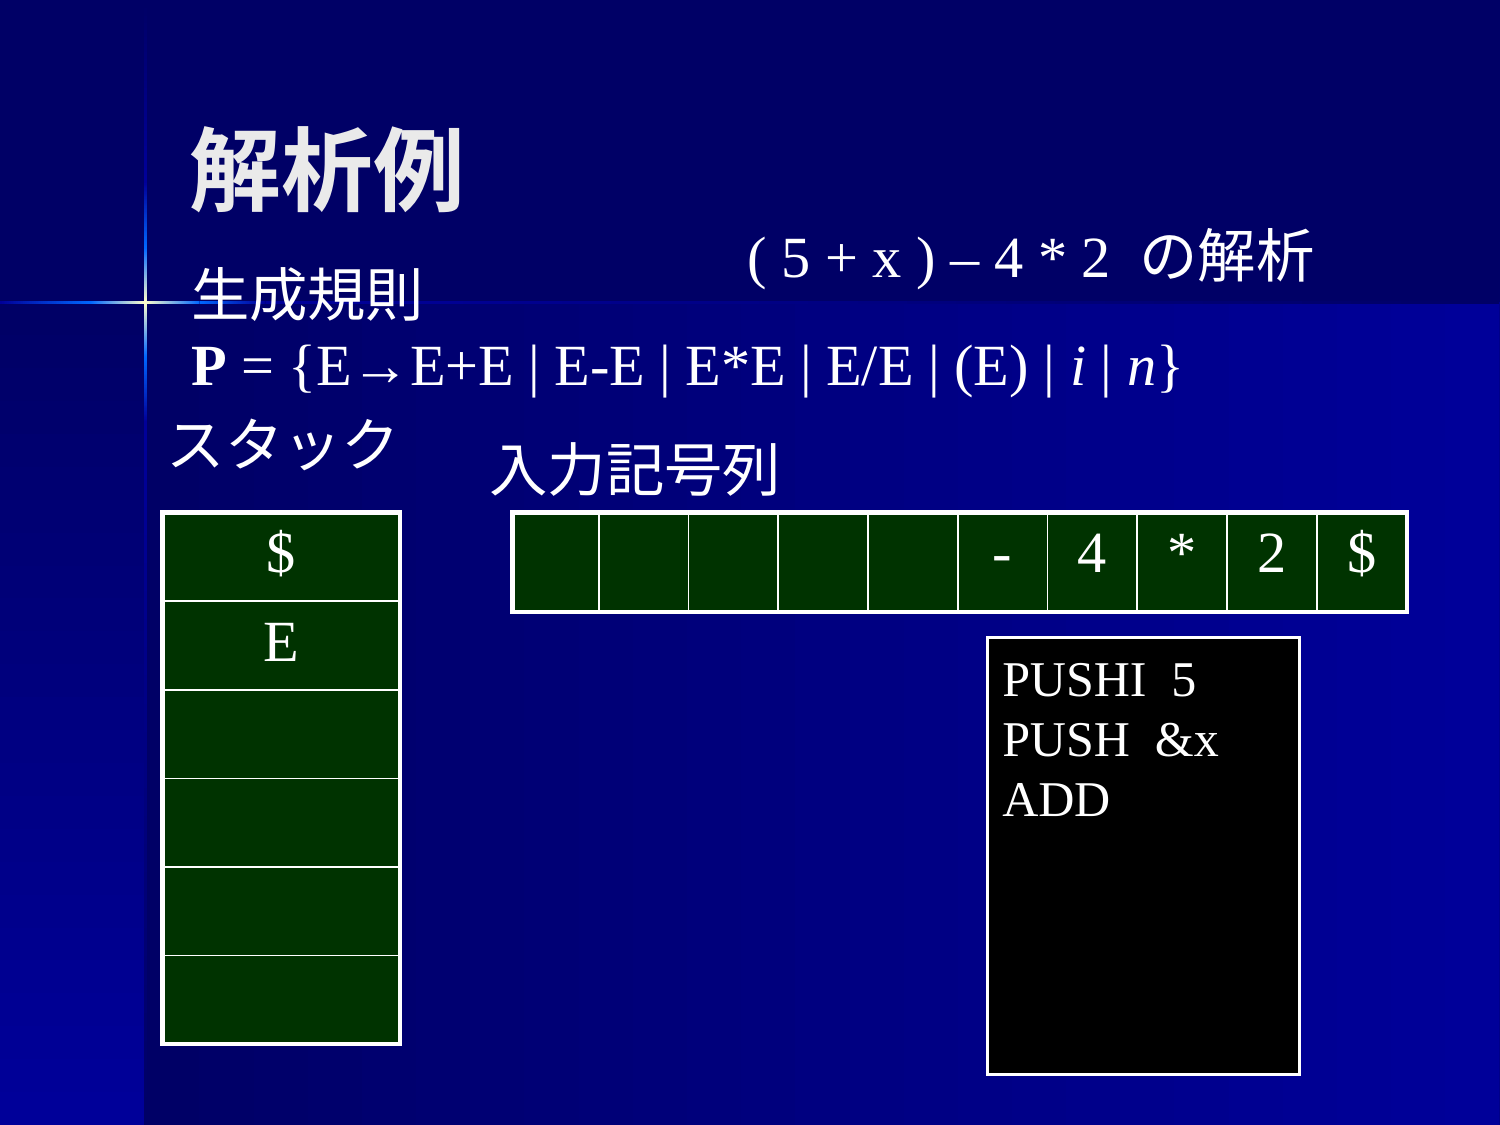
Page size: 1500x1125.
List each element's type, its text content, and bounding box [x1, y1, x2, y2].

text_box スタック [152, 399, 415, 486]
table_cell [165, 956, 398, 1042]
table_header $ [1318, 515, 1405, 610]
table_header $ [165, 515, 398, 600]
table_header [689, 515, 777, 610]
table_cell [165, 691, 398, 778]
title 解析例 [174, 49, 1413, 286]
table_cell E [165, 602, 398, 689]
table_cell [165, 779, 398, 866]
table_header [515, 515, 598, 610]
table_cell [165, 868, 398, 955]
table_header [600, 515, 688, 610]
table_header - [959, 515, 1047, 610]
table_header 2 [1228, 515, 1316, 610]
text_box 入力記号列 [475, 425, 797, 511]
table_header 4 [1048, 515, 1136, 610]
text_box PUSHI 5 PUSH &x ADD [987, 637, 1300, 1075]
table_header * [1138, 515, 1226, 610]
text_box ( 5 + x ) – 4 * 2 の解析 [733, 211, 1413, 297]
table_header [779, 515, 867, 610]
text_box 生成規則 P = {E→E+E | E-E | E*E | E/E | (E) | i | n} [176, 249, 1214, 406]
table_header [869, 515, 957, 610]
